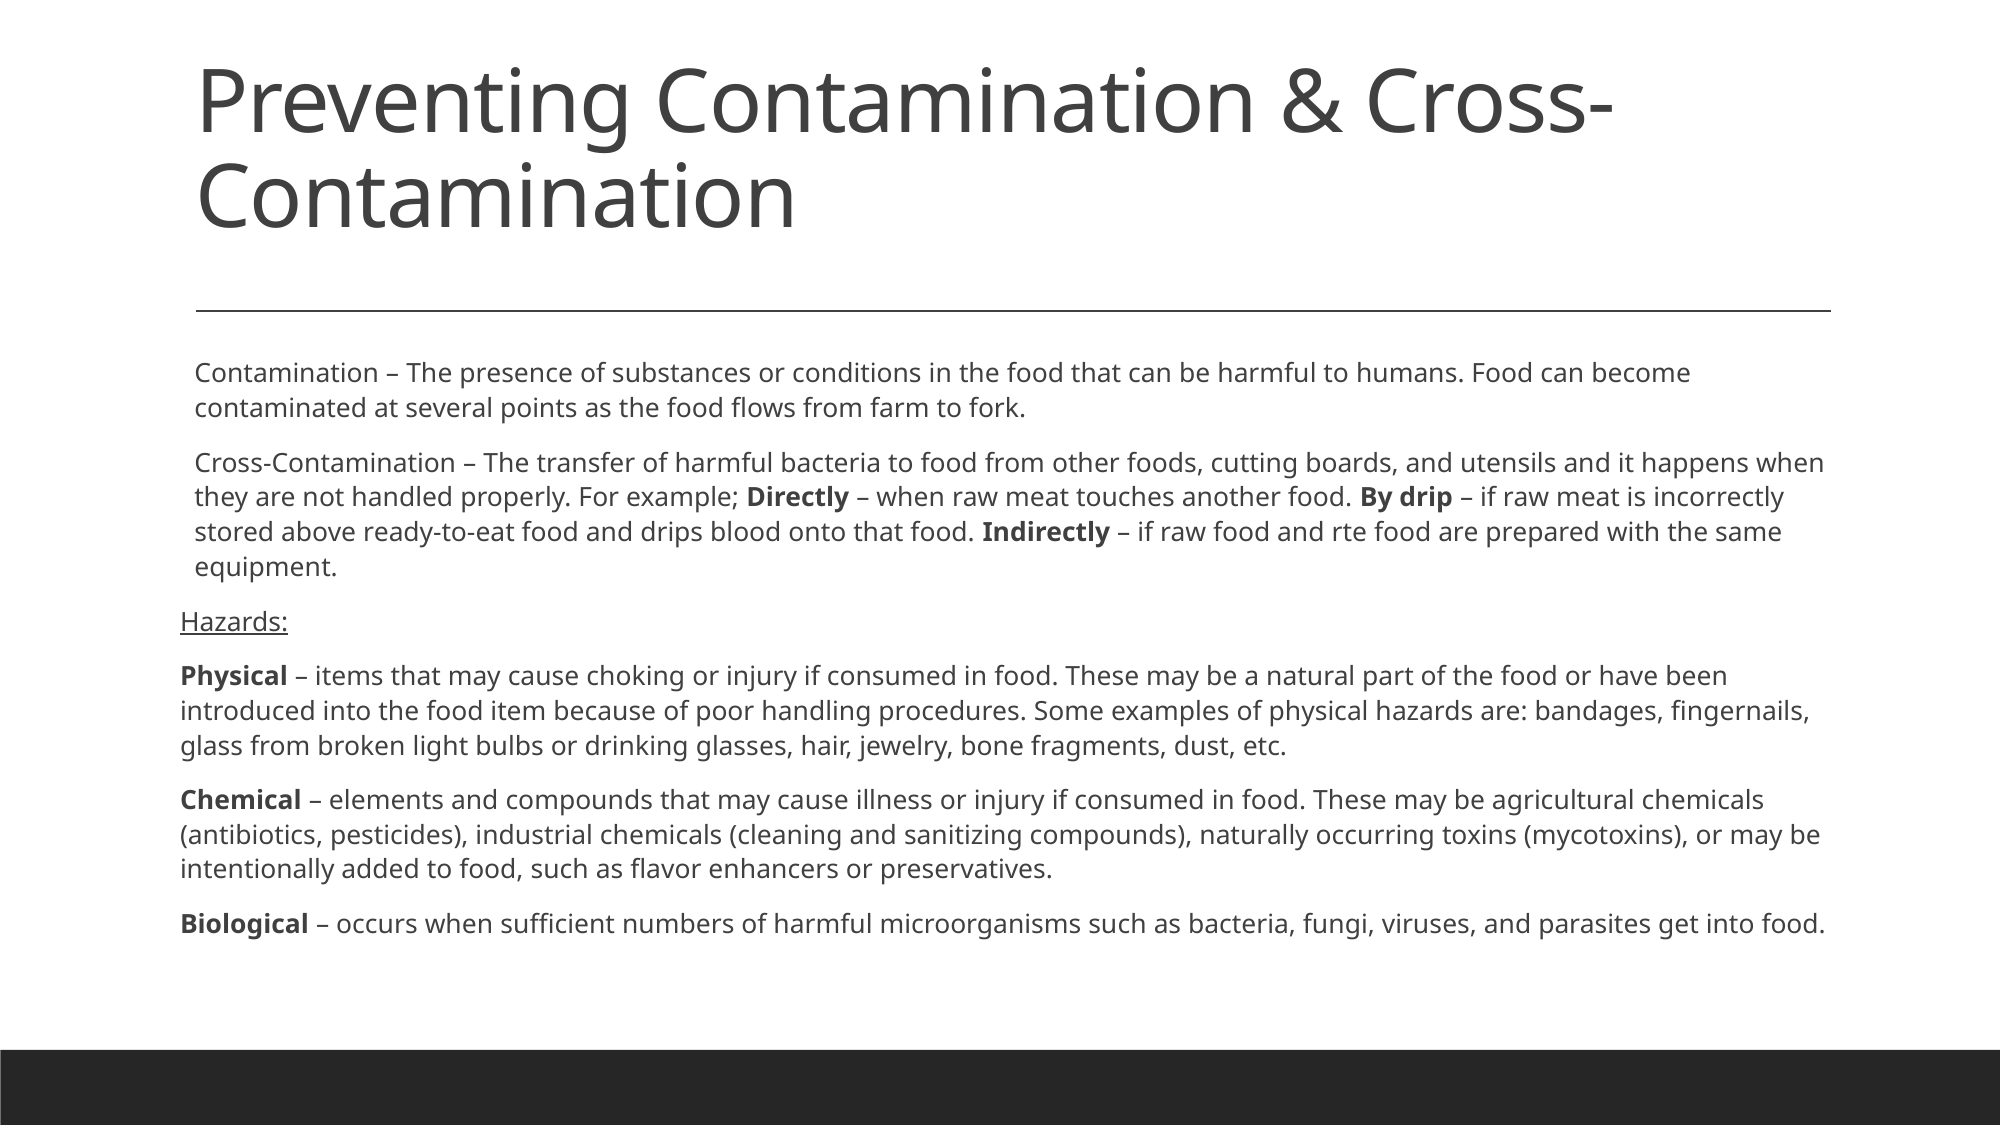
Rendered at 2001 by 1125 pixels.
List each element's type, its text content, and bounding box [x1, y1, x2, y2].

list Contamination – The presence of substances or conditions in the food that can be harmful to humans. Food can become contaminated at several points as the food flows from farm to fork. Cross-Contamination – The transfer of harmful bacteria to food from other foods, cutting boards, and utensils and it happens when they are not handled properly. For example; Directly – when raw meat touches another food. By drip – if raw meat is incorrectly stored above ready-to-eat food and drips blood onto that food. Indirectly – if raw food and rte food are prepared with the same equipment. Hazards: Physical – items that may cause choking or injury if consumed in food. These may be a natural part of the food or have been introduced into the food item because of poor handling procedures. Some examples of physical hazards are: bandages, fingernails, glass from broken light bulbs or drinking glasses, hair, jewelry, bone fragments, dust, etc. Chemical – elements and compounds that may cause illness or injury if consumed in food. These may be agricultural chemicals (antibiotics, pesticides), industrial chemicals (cleaning and sanitizing compounds), naturally occurring toxins (mycotoxins), or may be intentionally added to food, such as flavor enhancers or preservatives. Biological – occurs when sufficient numbers of harmful microorganisms such as bacteria, fungi, viruses, and parasites get into food. [180, 345, 1830, 963]
title Preventing Contamination & Cross-Contamination [180, 47, 1830, 255]
